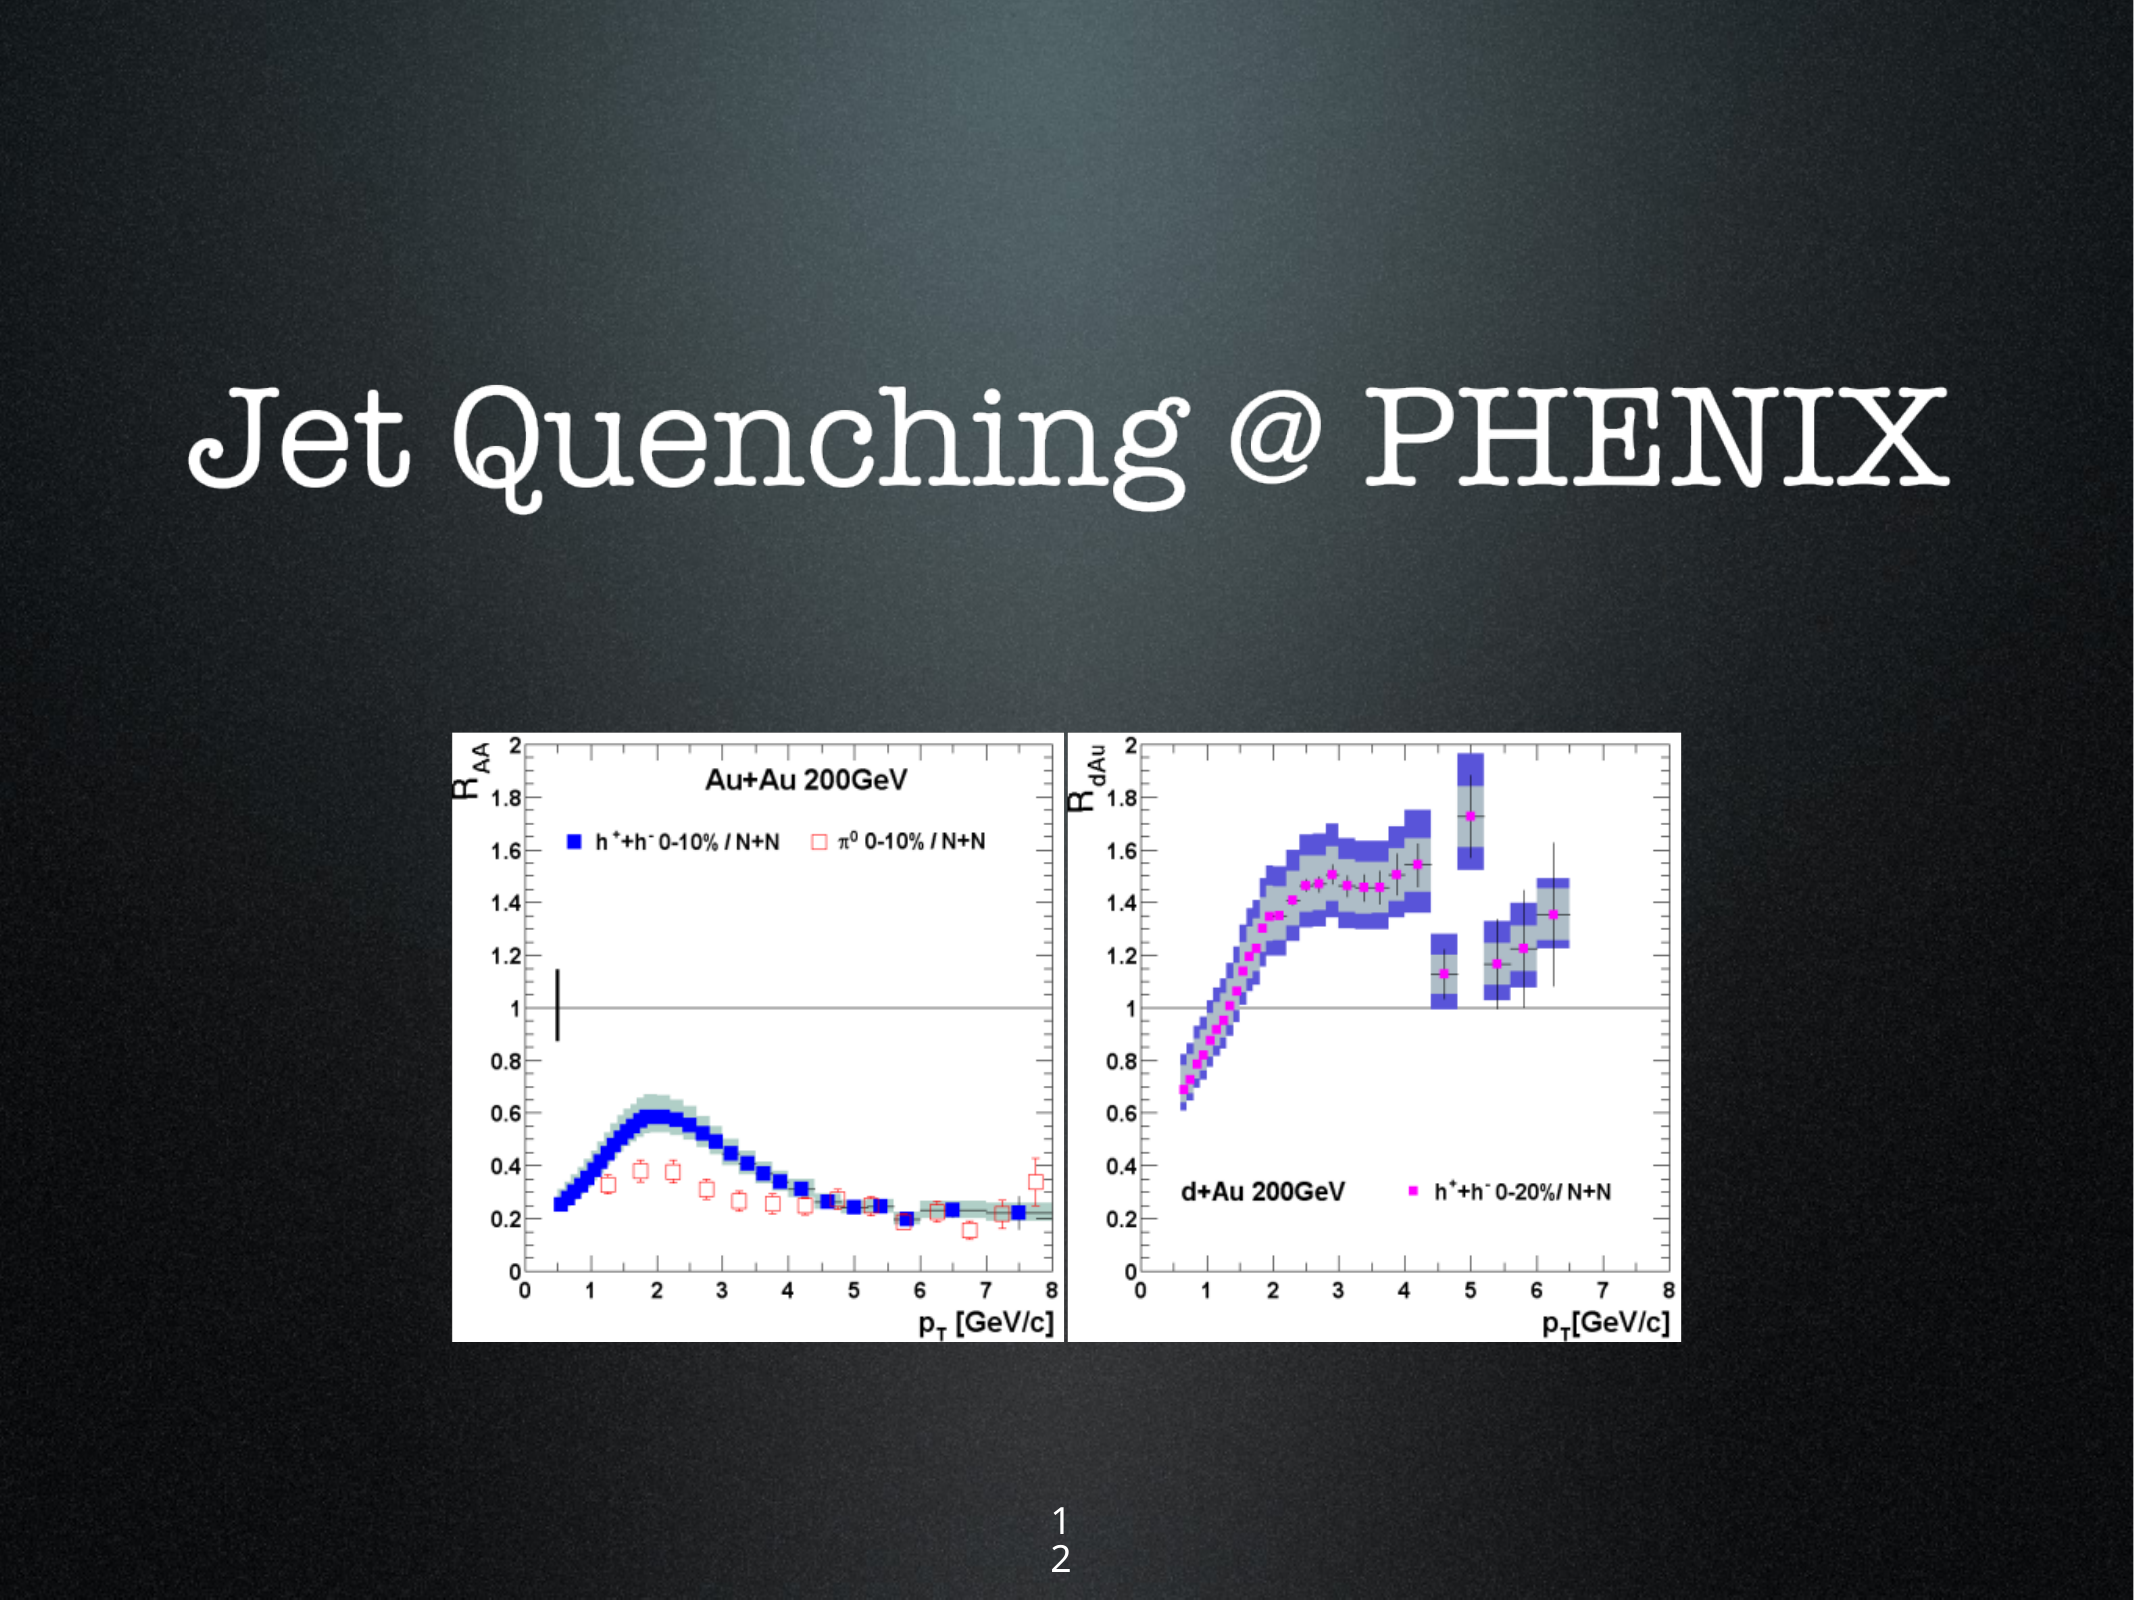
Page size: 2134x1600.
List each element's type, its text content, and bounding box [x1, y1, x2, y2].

slide_number 12 [1035, 1489, 1099, 1550]
picture [0, 0, 2134, 1600]
